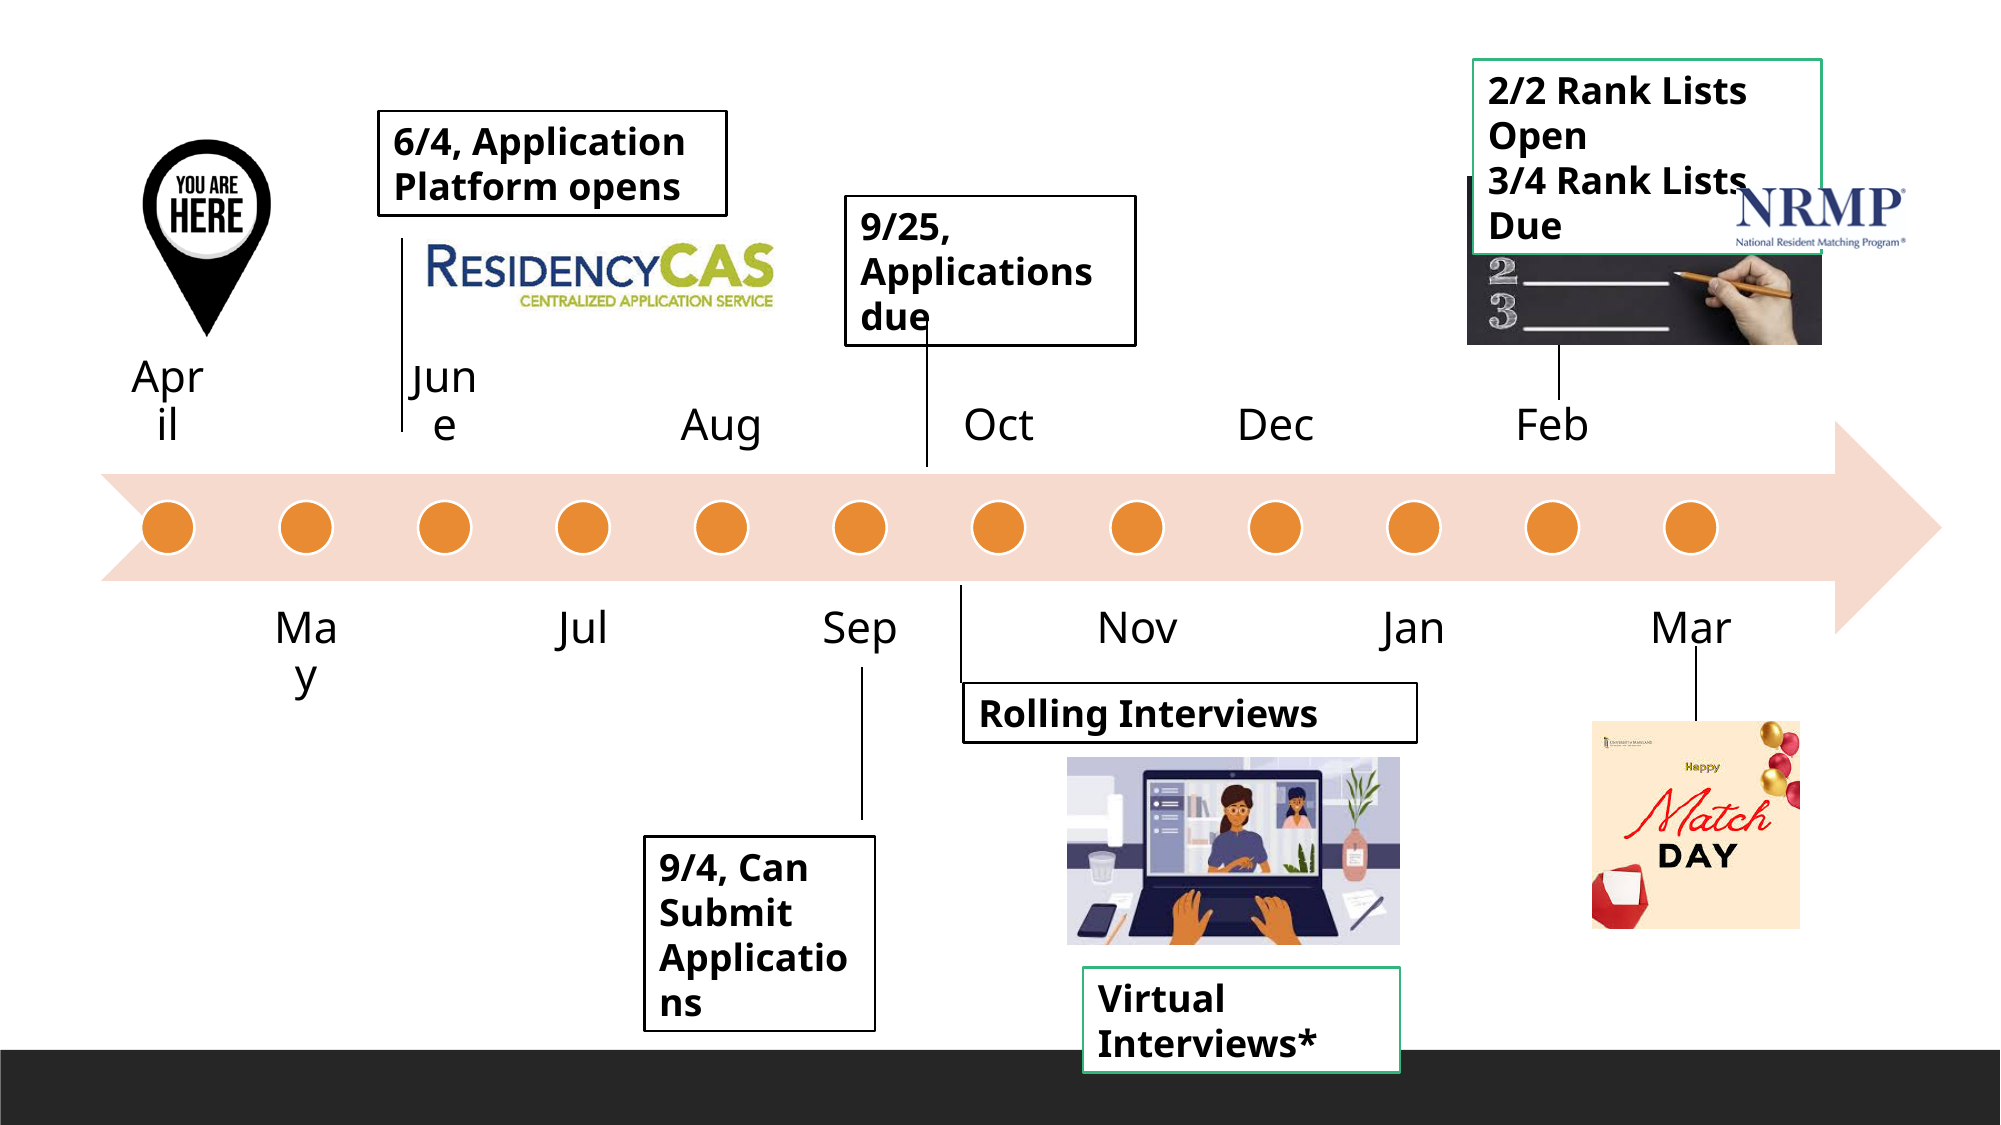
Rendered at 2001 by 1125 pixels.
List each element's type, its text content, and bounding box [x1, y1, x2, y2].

text_box 2/2 Rank Lists Open 3/4 Rank Lists Due [1472, 58, 1823, 172]
picture [1066, 757, 1401, 945]
text_box 6/4, Application Platform opens [377, 110, 728, 217]
picture [78, 110, 335, 366]
picture [388, 191, 831, 366]
text_box 9/25, Applications due [844, 195, 1137, 258]
text_box Virtual Interviews* [1082, 966, 1401, 1074]
picture [1591, 720, 1801, 930]
text_box 9/4, Can Submit Applications [643, 835, 876, 1032]
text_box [100, 260, 1943, 796]
picture [1467, 175, 1907, 346]
